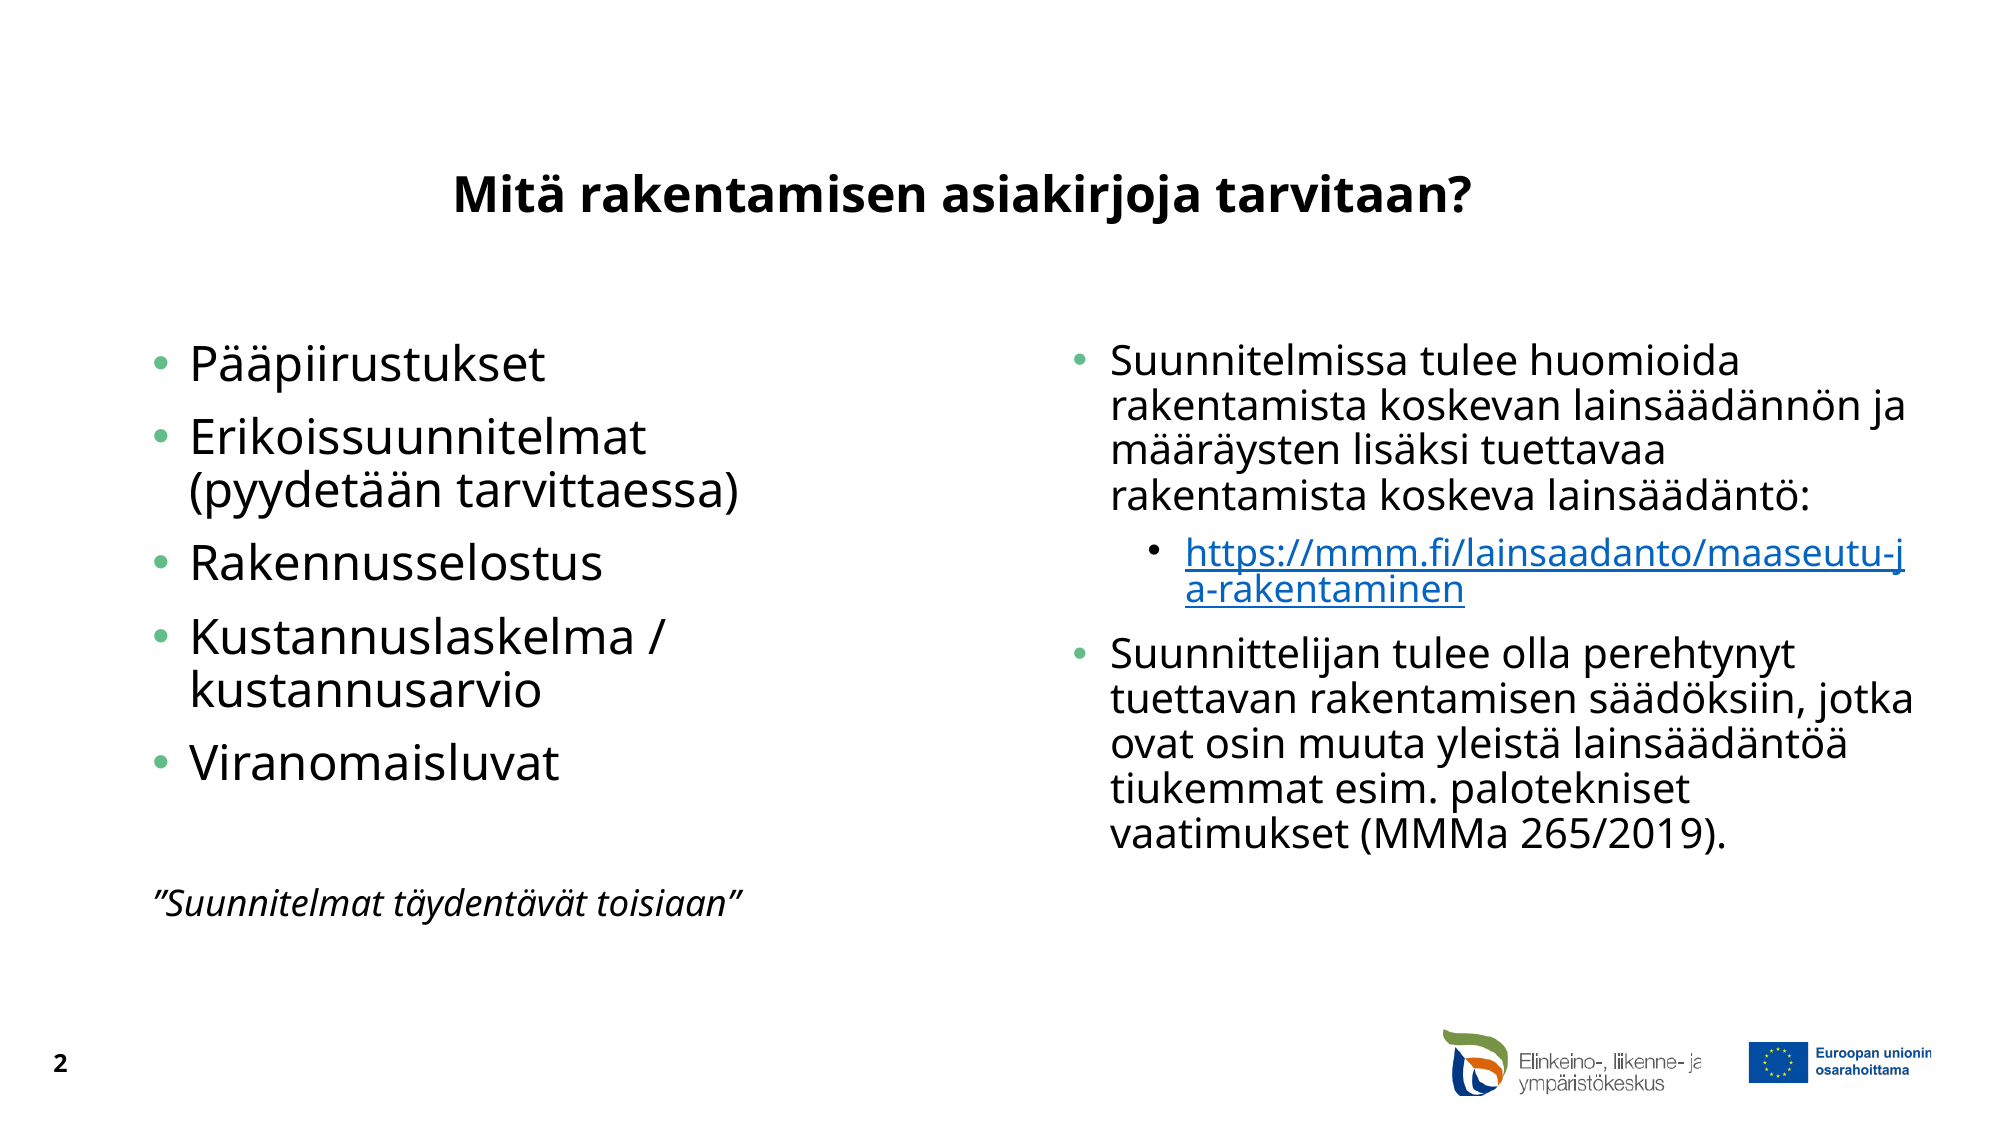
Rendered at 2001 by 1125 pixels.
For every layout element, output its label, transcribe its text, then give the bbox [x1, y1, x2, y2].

list Suunnitelmissa tulee huomioida rakentamista koskevan lainsäädännön ja määräysten lisäksi tuettavaa rakentamista koskeva lainsäädäntö: https://mmm.fi/lainsaadanto/maaseutu-ja-rakentaminen Suunnittelijan tulee olla perehtynyt tuettavan rakentamisen säädöksiin, jotka ovat osin muuta yleistä lainsäädäntöä tiukemmat esim. palotekniset vaatimukset (MMMa 265/2019). [1057, 331, 1932, 933]
title Mitä rakentamisen asiakirjoja tarvitaan? [137, 128, 1932, 258]
list Pääpiirustukset Erikoissuunnitelmat (pyydetään tarvittaessa) Rakennusselostus Kustannuslaskelma / kustannusarvio Viranomaisluvat ”Suunnitelmat täydentävät toisiaan” [137, 331, 1012, 933]
